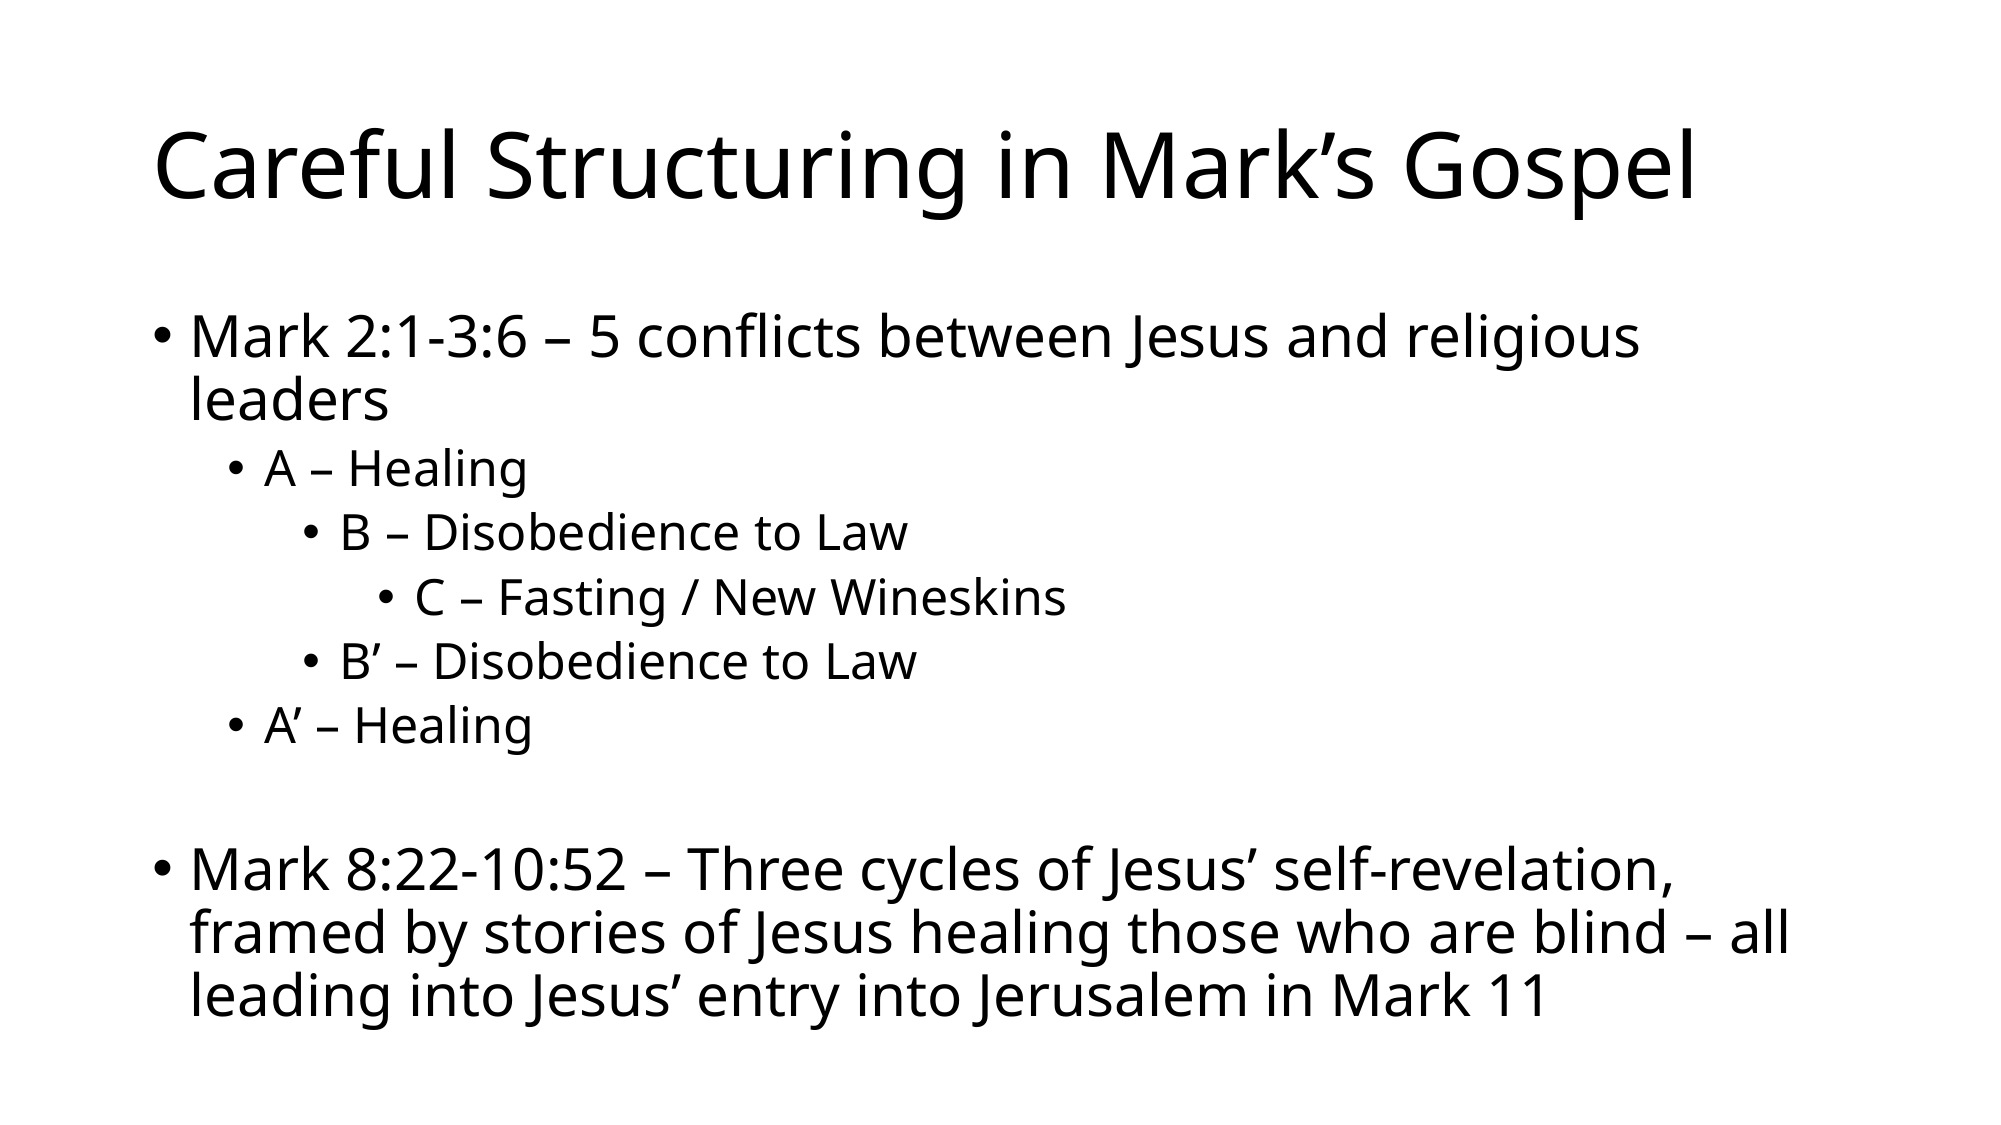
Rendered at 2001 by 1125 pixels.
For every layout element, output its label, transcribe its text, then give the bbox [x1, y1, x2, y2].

list Mark 2:1-3:6 – 5 conflicts between Jesus and religious leaders A – Healing B – Disobedience to Law C – Fasting / New Wineskins B’ – Disobedience to Law A’ – Healing Mark 8:22-10:52 – Three cycles of Jesus’ self-revelation, framed by stories of Jesus healing those who are blind – all leading into Jesus’ entry into Jerusalem in Mark 11 [137, 299, 1863, 1014]
title Careful Structuring in Mark’s Gospel [137, 59, 1863, 278]
